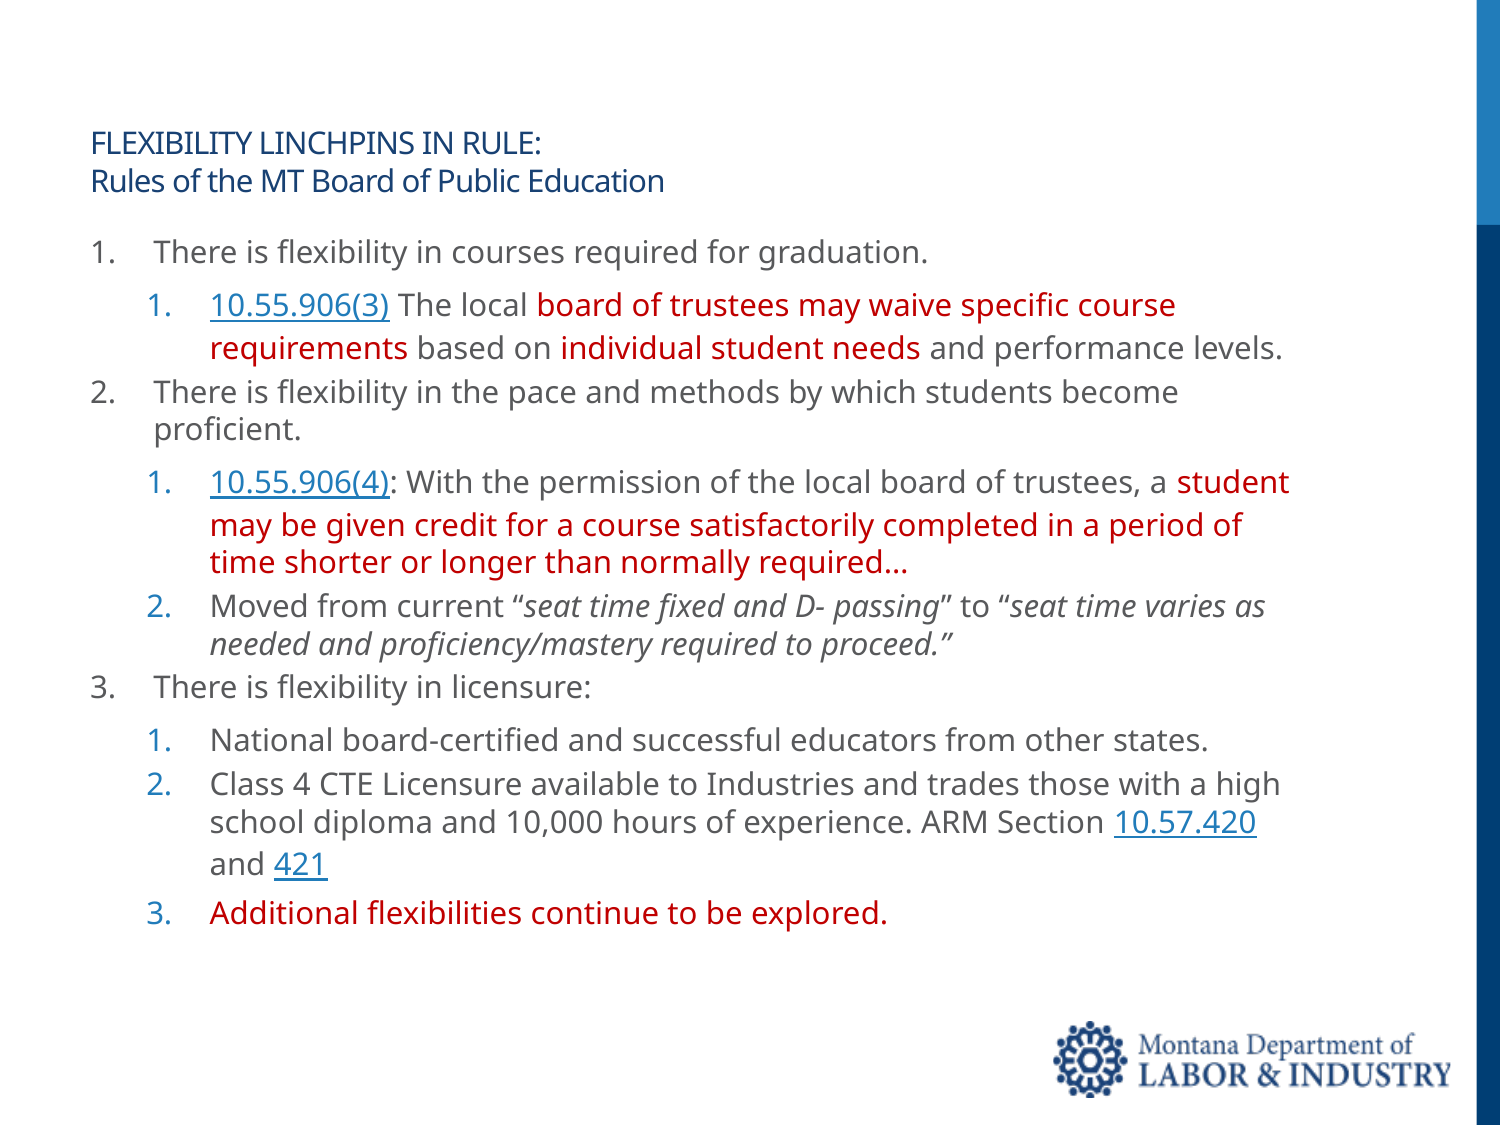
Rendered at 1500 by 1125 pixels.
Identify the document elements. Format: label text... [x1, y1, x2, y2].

title FLEXIBILITY LINCHPINS IN RULE: Rules of the MT Board of Public Education [75, 56, 1325, 206]
list There is flexibility in courses required for graduation. 10.55.906(3) The local board of trustees may waive specific course requirements based on individual student needs and performance levels. There is flexibility in the pace and methods by which students become proficient. 10.55.906(4): With the permission of the local board of trustees, a student may be given credit for a course satisfactorily completed in a period of time shorter or longer than normally required… Moved from current “seat time fixed and D- passing” to “seat time varies as needed and proficiency/mastery required to proceed.” There is flexibility in licensure: National board-certified and successful educators from other states. Class 4 CTE Licensure available to Industries and trades those with a high school diploma and 10,000 hours of experience. ARM Section 10.57.420 and 421 Additional flexibilities continue to be explored. [75, 224, 1325, 1005]
